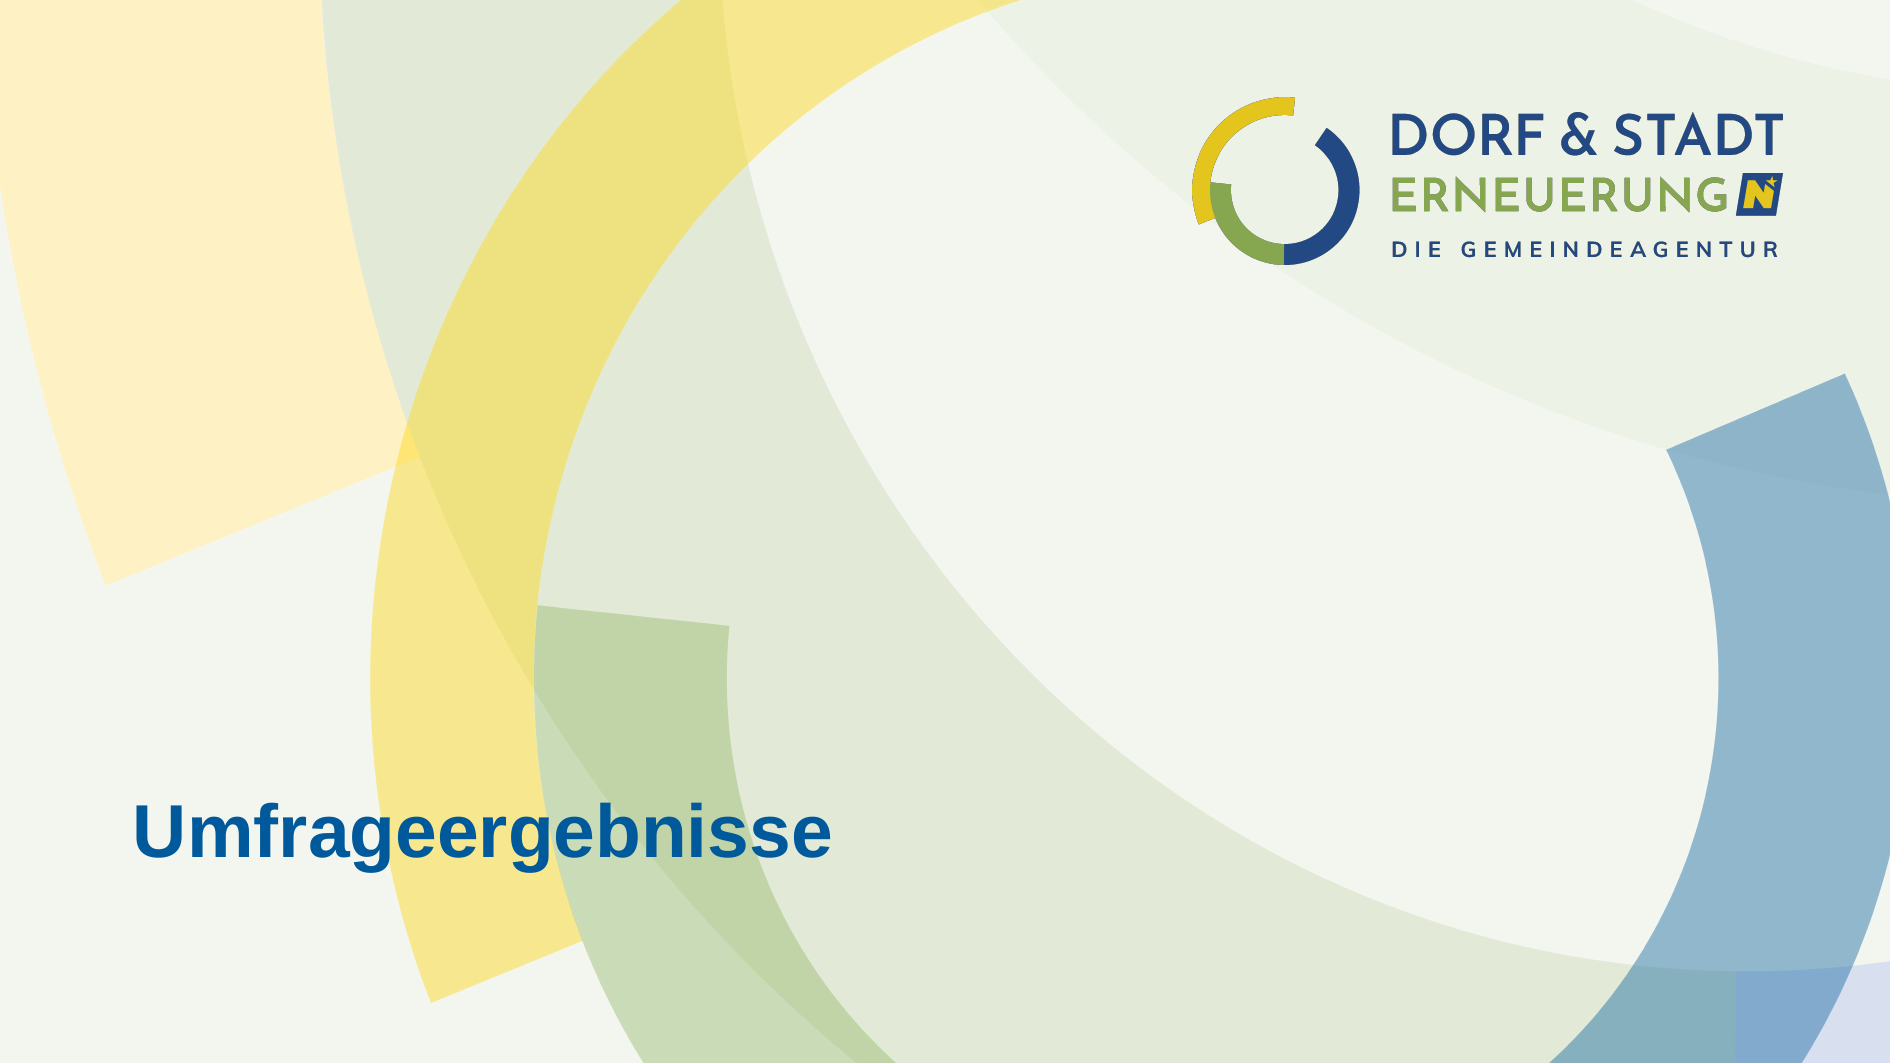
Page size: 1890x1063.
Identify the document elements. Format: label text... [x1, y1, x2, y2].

picture [1192, 97, 1783, 265]
title Umfrageergebnisse [132, 793, 1757, 874]
